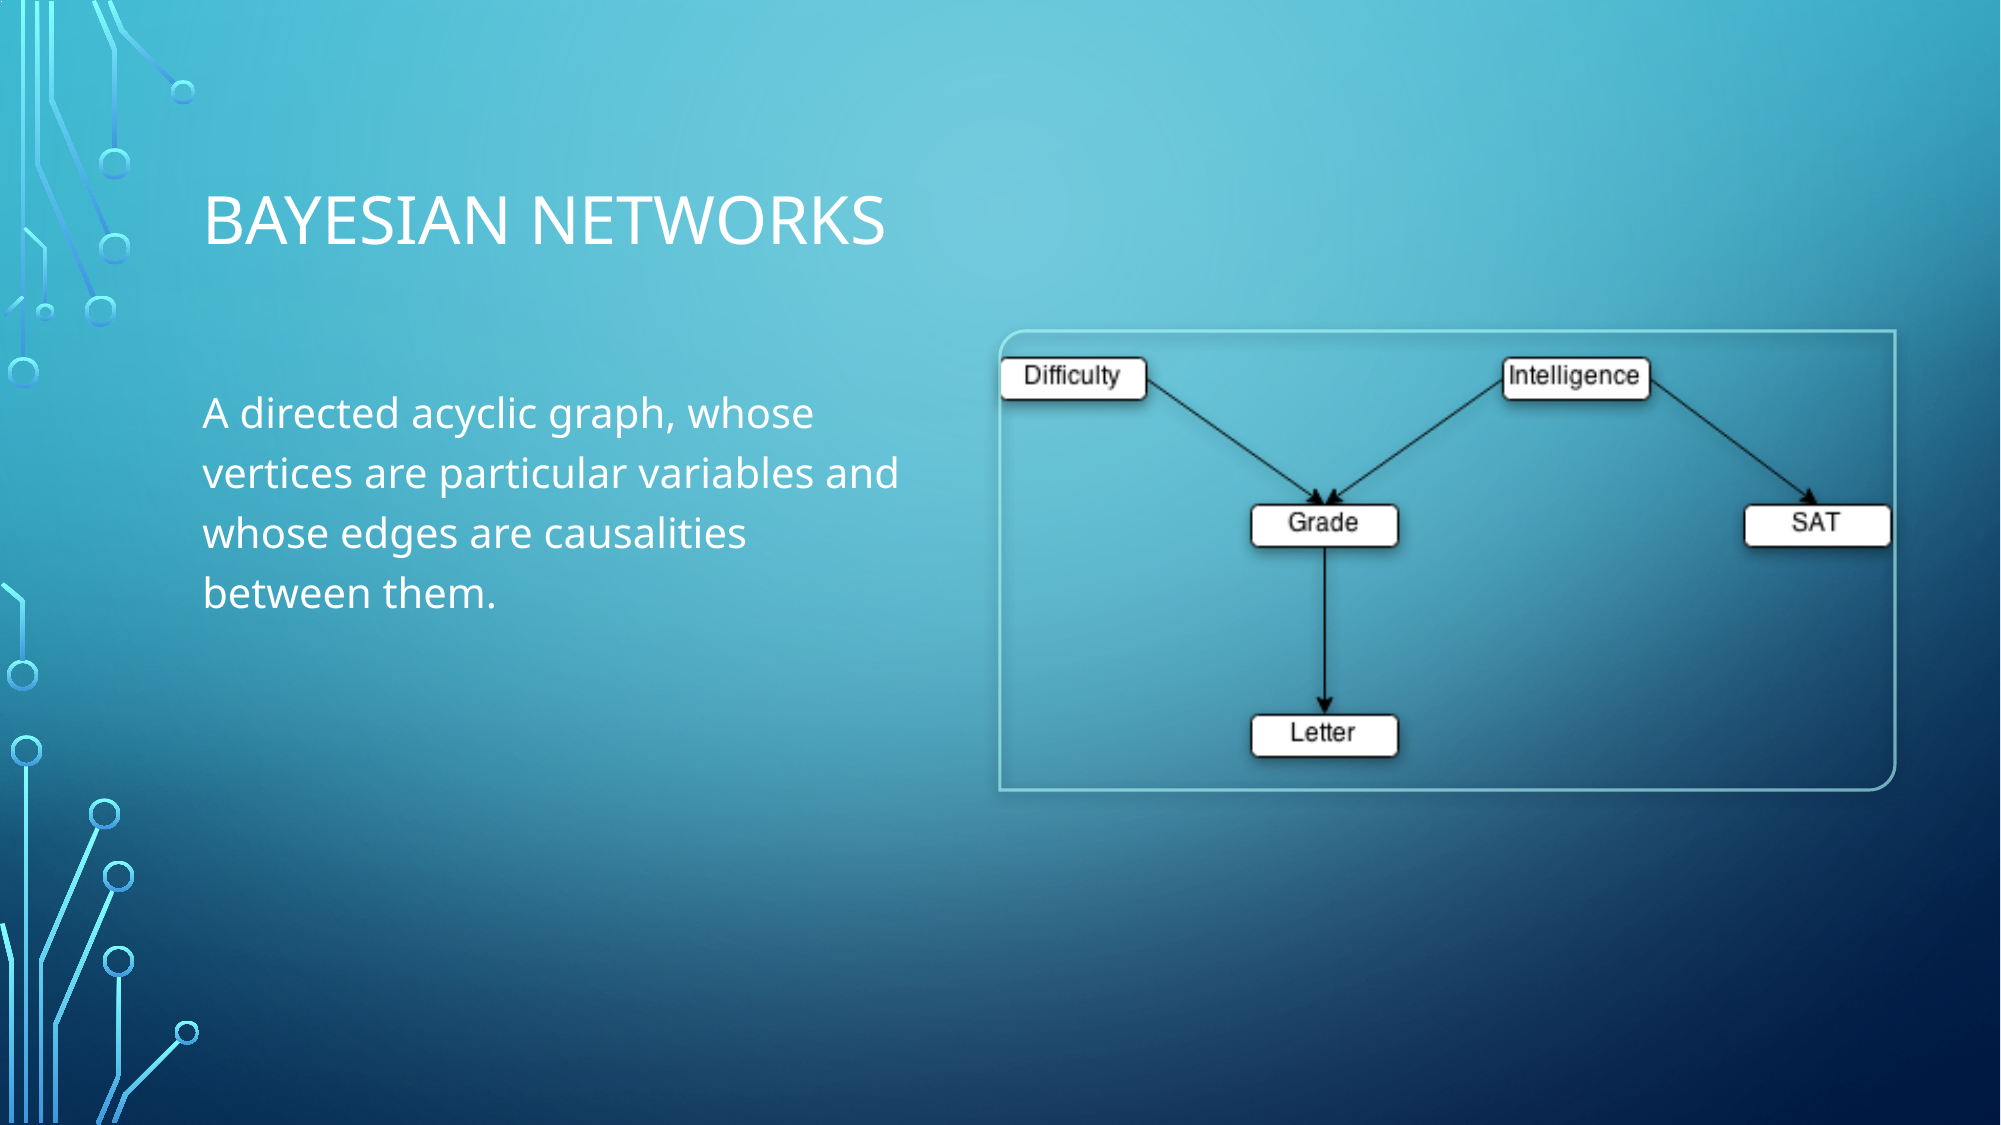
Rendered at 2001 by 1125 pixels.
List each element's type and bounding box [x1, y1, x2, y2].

text_box [0, 0, 201, 1125]
picture [201, 0, 2000, 1125]
